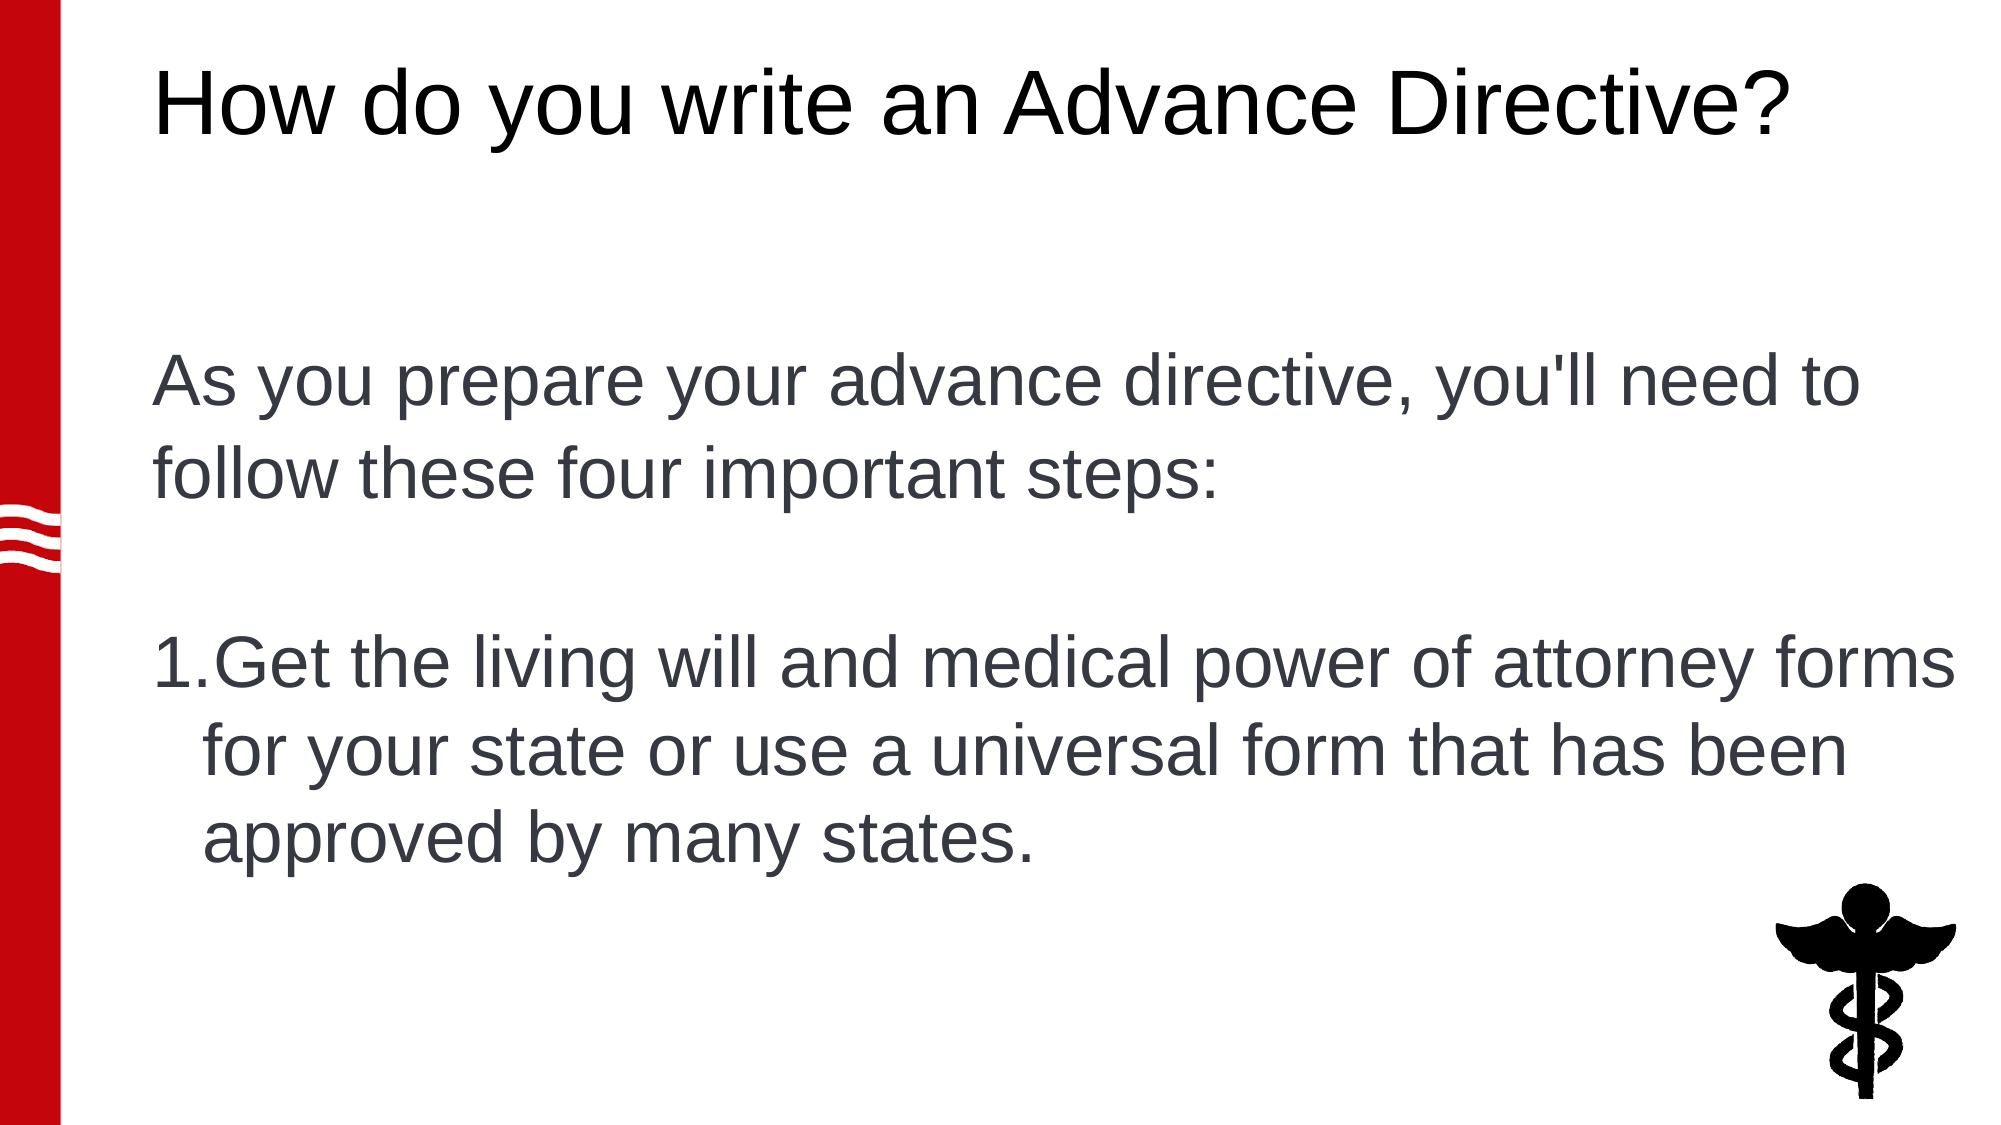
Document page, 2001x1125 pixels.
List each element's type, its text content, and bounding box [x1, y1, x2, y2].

title How do you write an Advance Directive? [137, 51, 1863, 157]
list As you prepare your advance directive, you'll need to follow these four important steps: Get the living will and medical power of attorney forms for your state or use a universal form that has been approved by many states. [137, 318, 2000, 965]
picture [0, 0, 2000, 1125]
